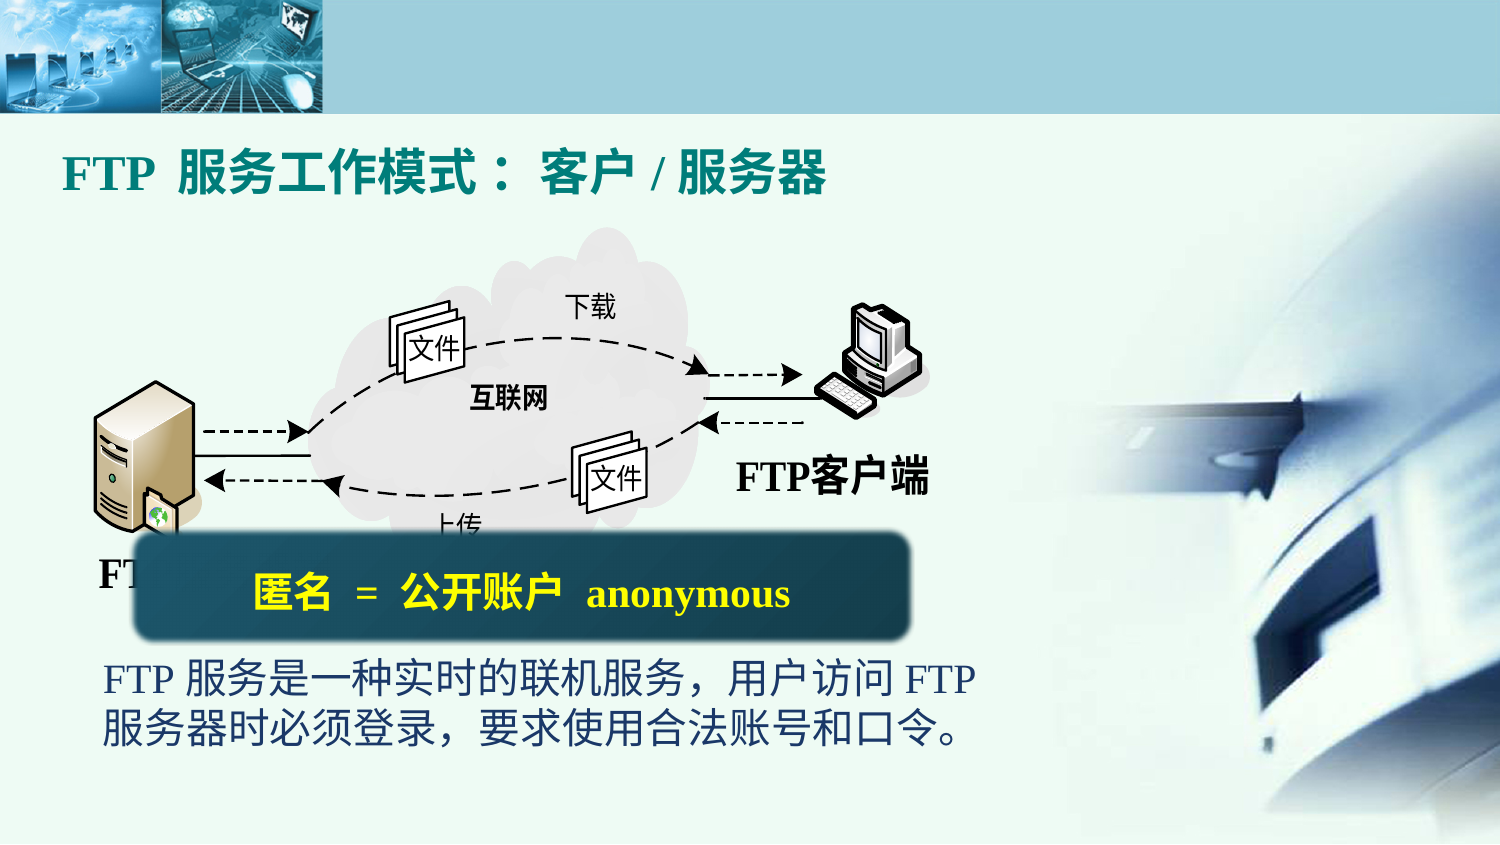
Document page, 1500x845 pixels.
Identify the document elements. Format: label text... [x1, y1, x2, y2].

picture [0, 0, 1500, 844]
text_box 匿名 = 公开账户 anonymous [138, 607, 907, 637]
text_box FTP服务是一种实时的联机服务，用户访问FTP服务器时必须登录，要求使用合法账号和口令。 [88, 644, 996, 760]
title FTP 服务工作模式 ：客户/服务器 [46, 118, 1102, 223]
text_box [70, 222, 950, 600]
